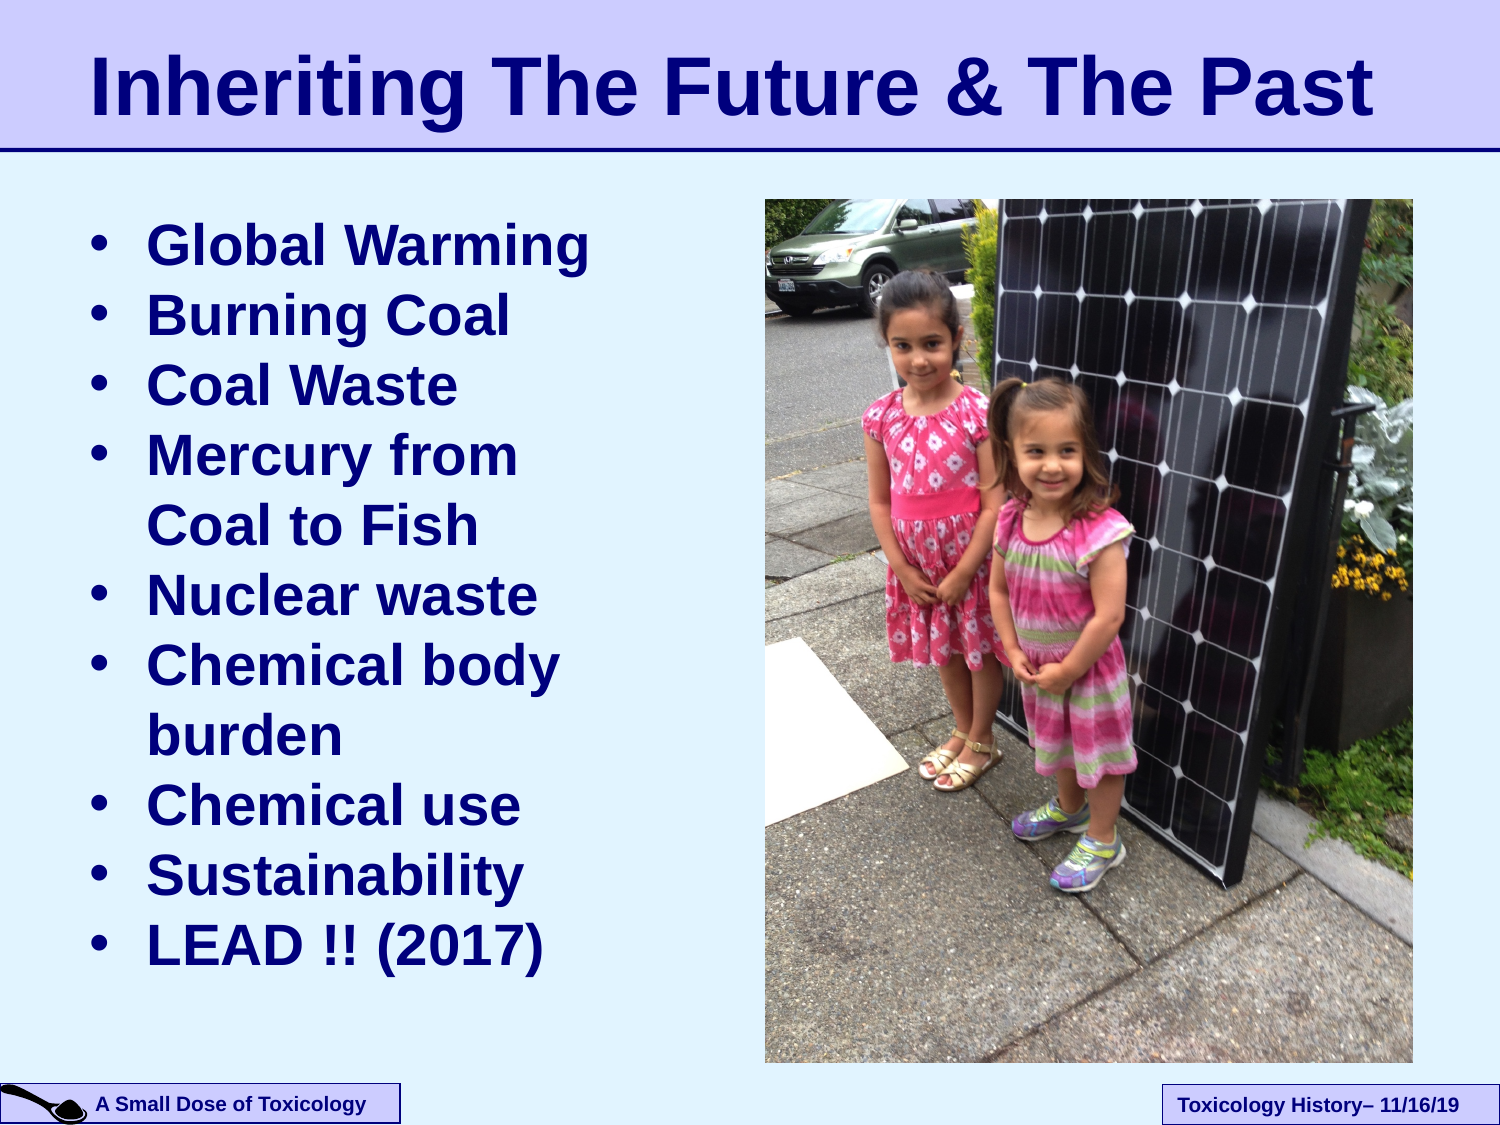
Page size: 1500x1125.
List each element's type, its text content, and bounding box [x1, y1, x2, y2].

text_box Inheriting The Future & The Past [74, 24, 1425, 140]
text_box Global Warming Burning Coal Coal Waste Mercury from Coal to Fish Nuclear waste Chemical body burden Chemical use Sustainability LEAD !! (2017) [74, 199, 663, 1055]
picture [765, 199, 1413, 1063]
